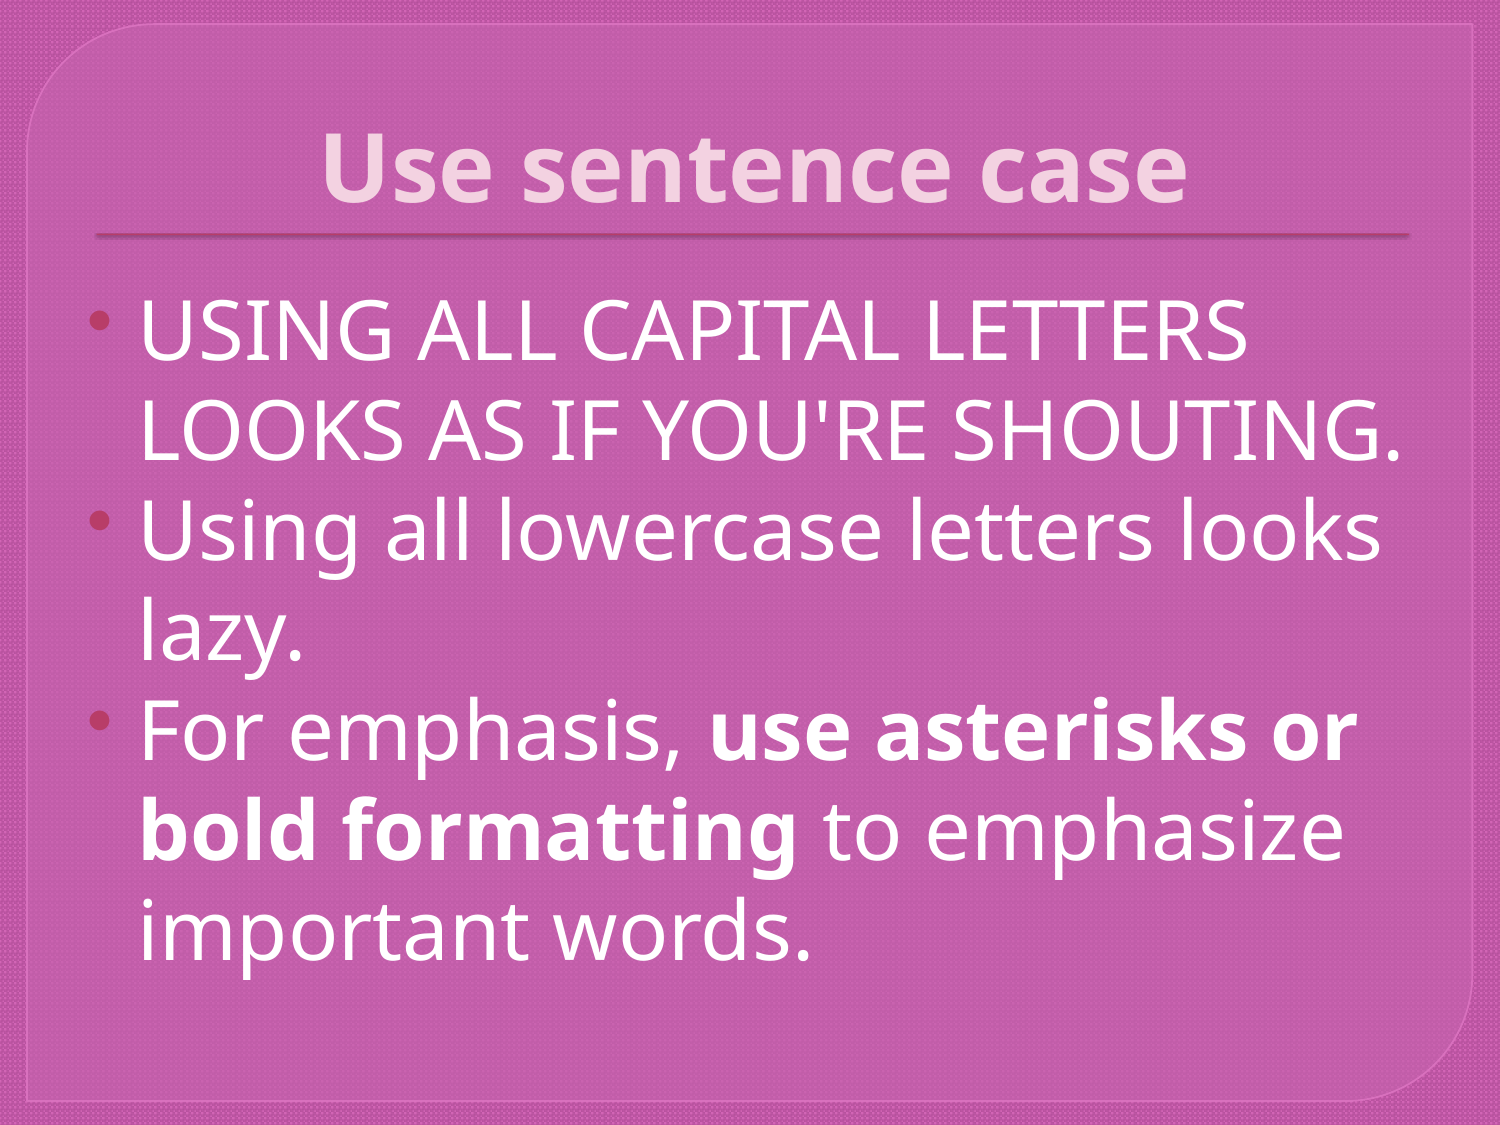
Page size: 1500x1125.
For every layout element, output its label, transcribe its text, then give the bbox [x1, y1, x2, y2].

list USING ALL CAPITAL LETTERS LOOKS AS IF YOU'RE SHOUTING. Using all lowercase letters looks lazy. For emphasis, use asterisks or bold formatting to emphasize important words. [74, 269, 1426, 1013]
title Use sentence case [75, 41, 1425, 230]
